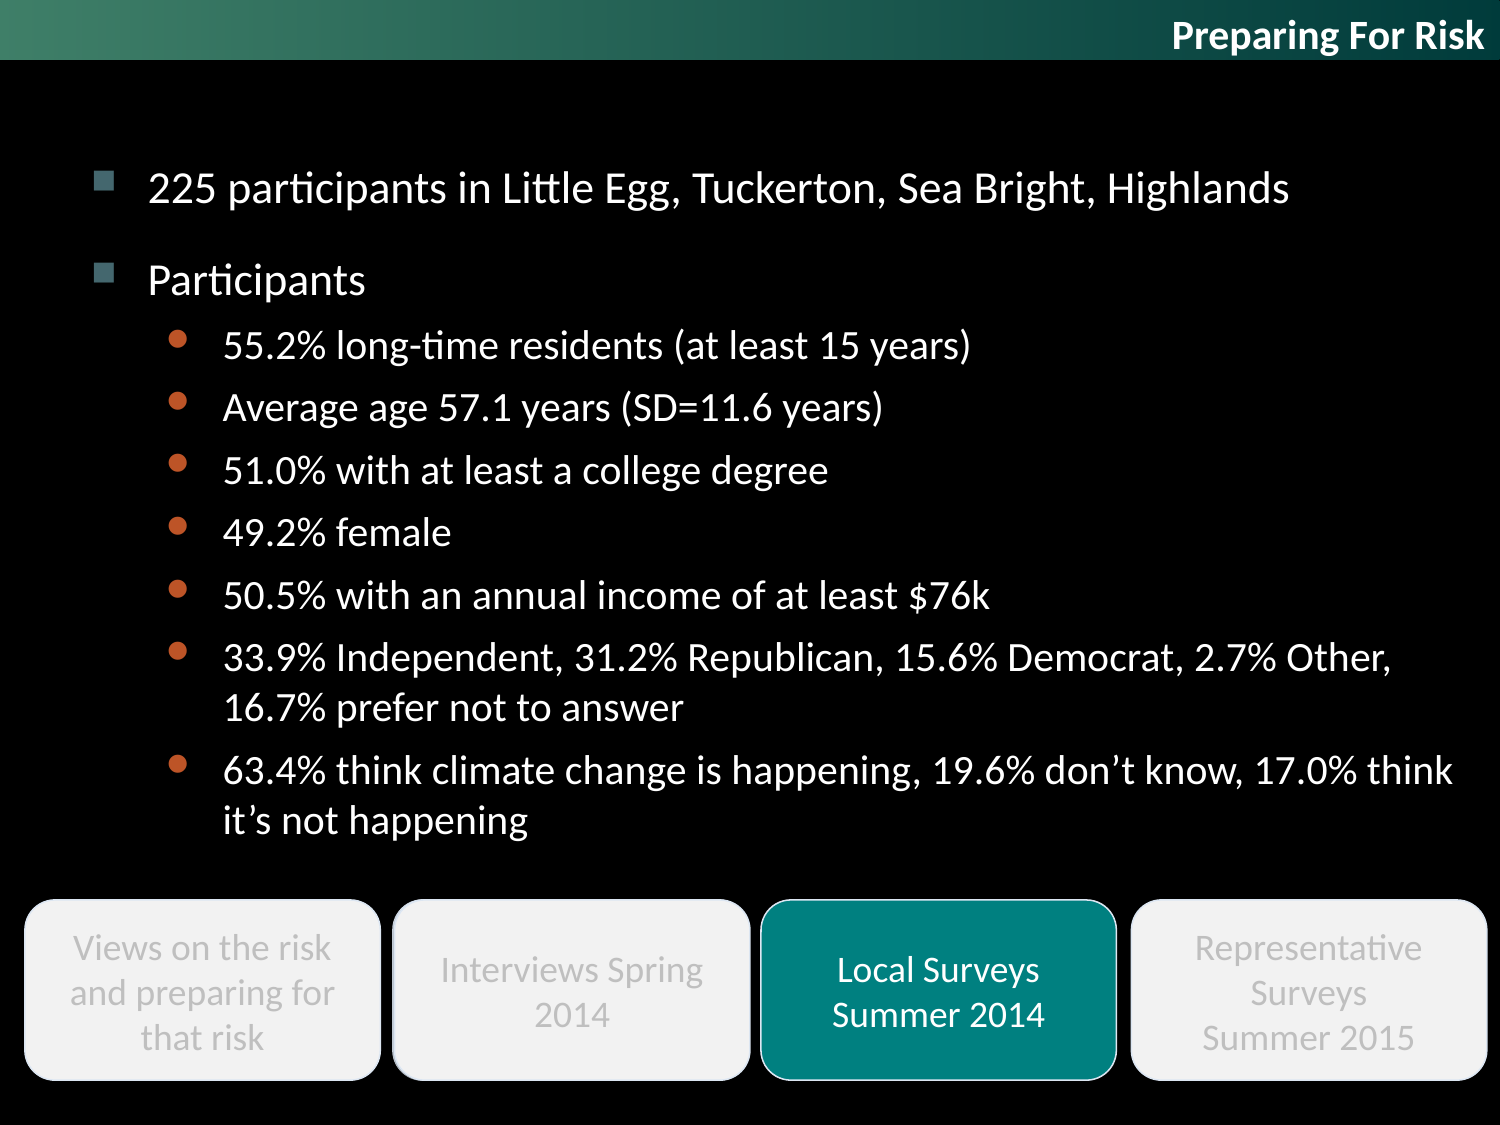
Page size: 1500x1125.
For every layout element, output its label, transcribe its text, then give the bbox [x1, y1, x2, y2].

text_box Interviews Spring 2014 [393, 899, 751, 1081]
text_box 225 participants in Little Egg, Tuckerton, Sea Bright, Highlands Participants 55.2% long-time residents (at least 15 years) Average age 57.1 years (SD=11.6 years) 51.0% with at least a college degree 49.2% female 50.5% with an annual income of at least $76k 33.9% Independent, 31.2% Republican, 15.6% Democrat, 2.7% Other, 16.7% prefer not to answer 63.4% think climate change is happening, 19.6% don’t know, 17.0% think it’s not happening [74, 149, 1500, 863]
text_box Local Surveys Summer 2014 [760, 899, 1118, 1081]
text_box Preparing For Risk [176, 0, 1500, 60]
text_box Views on the risk and preparing for that risk [24, 899, 382, 1081]
text_box Representative Surveys Summer 2015 [1130, 899, 1488, 1081]
